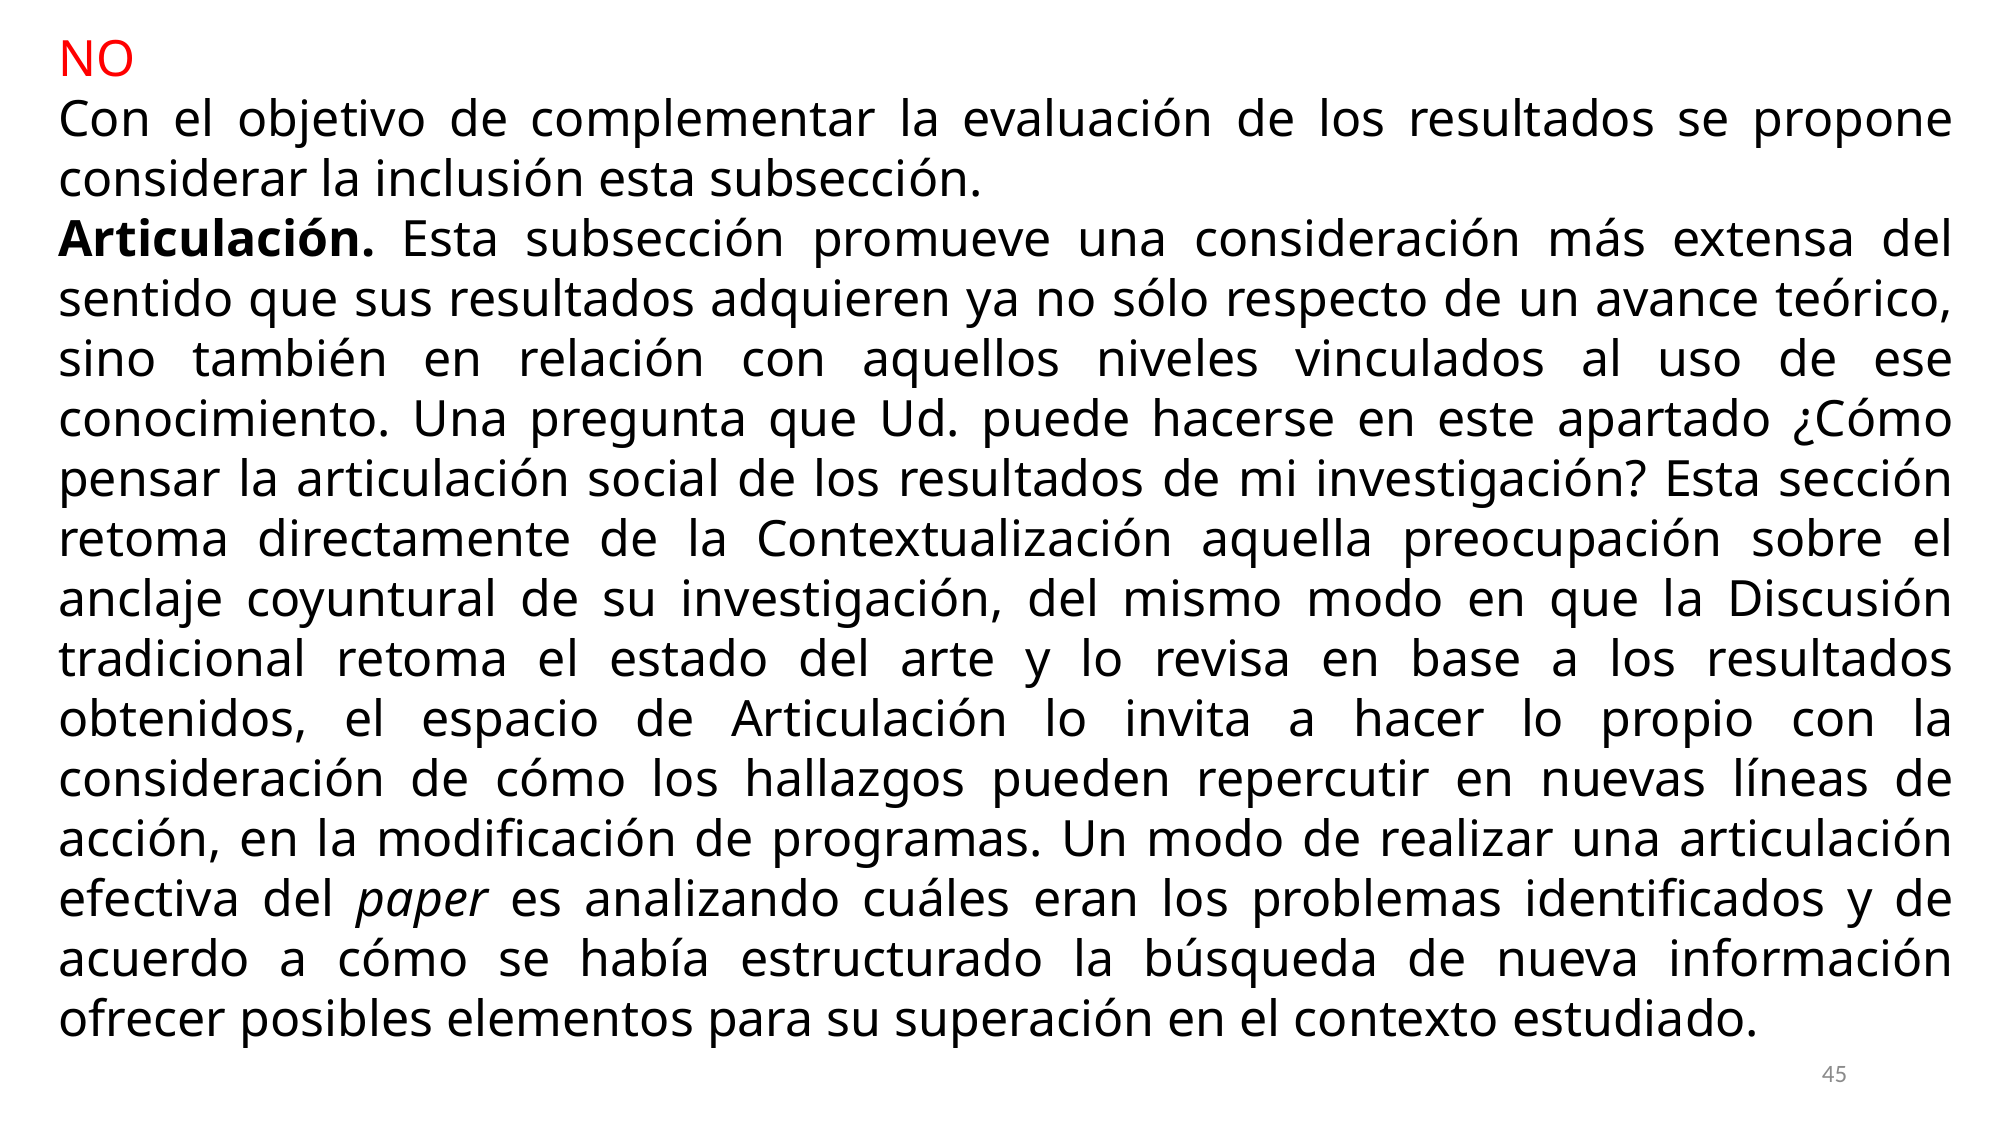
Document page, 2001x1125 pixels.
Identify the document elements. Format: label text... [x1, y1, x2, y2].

text_box NO Con el objetivo de complementar la evaluación de los resultados se propone considerar la inclusión esta subsección. Articulación. Esta subsección promueve una consideración más extensa del sentido que sus resultados adquieren ya no sólo respecto de un avance teórico, sino también en relación con aquellos niveles vinculados al uso de ese conocimiento. Una pregunta que Ud. puede hacerse en este apartado ¿Cómo pensar la articulación social de los resultados de mi investigación? Esta sección retoma directamente de la Contextualización aquella preocupación sobre el anclaje coyuntural de su investigación, del mismo modo en que la Discusión tradicional retoma el estado del arte y lo revisa en base a los resultados obtenidos, el espacio de Articulación lo invita a hacer lo propio con la consideración de cómo los hallazgos pueden repercutir en nuevas líneas de acción, en la modificación de programas. Un modo de realizar una articulación efectiva del paper es analizando cuáles eran los problemas identificados y de acuerdo a cómo se había estructurado la búsqueda de nueva información ofrecer posibles elementos para su superación en el contexto estudiado. [43, 19, 1970, 1054]
slide_number 45 [1412, 1042, 1863, 1103]
